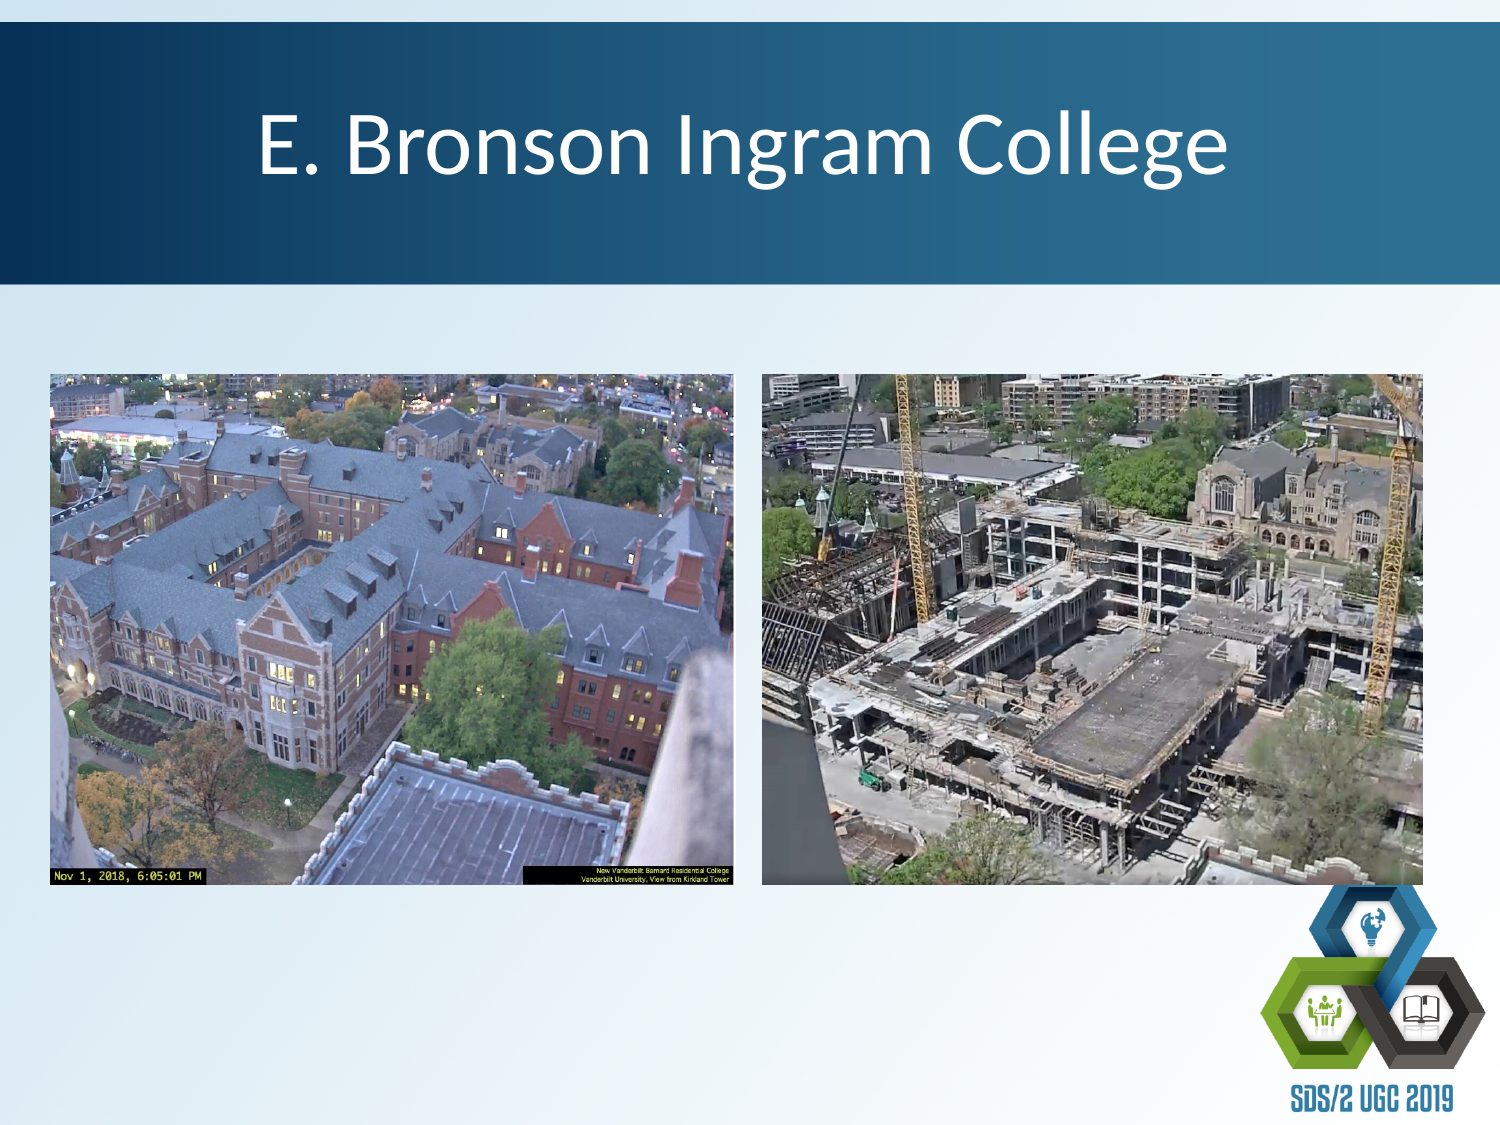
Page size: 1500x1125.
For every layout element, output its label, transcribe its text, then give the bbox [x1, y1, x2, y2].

picture [0, 0, 1500, 1125]
title E. Bronson Ingram College [24, 50, 1463, 225]
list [49, 374, 736, 886]
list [762, 374, 1423, 886]
